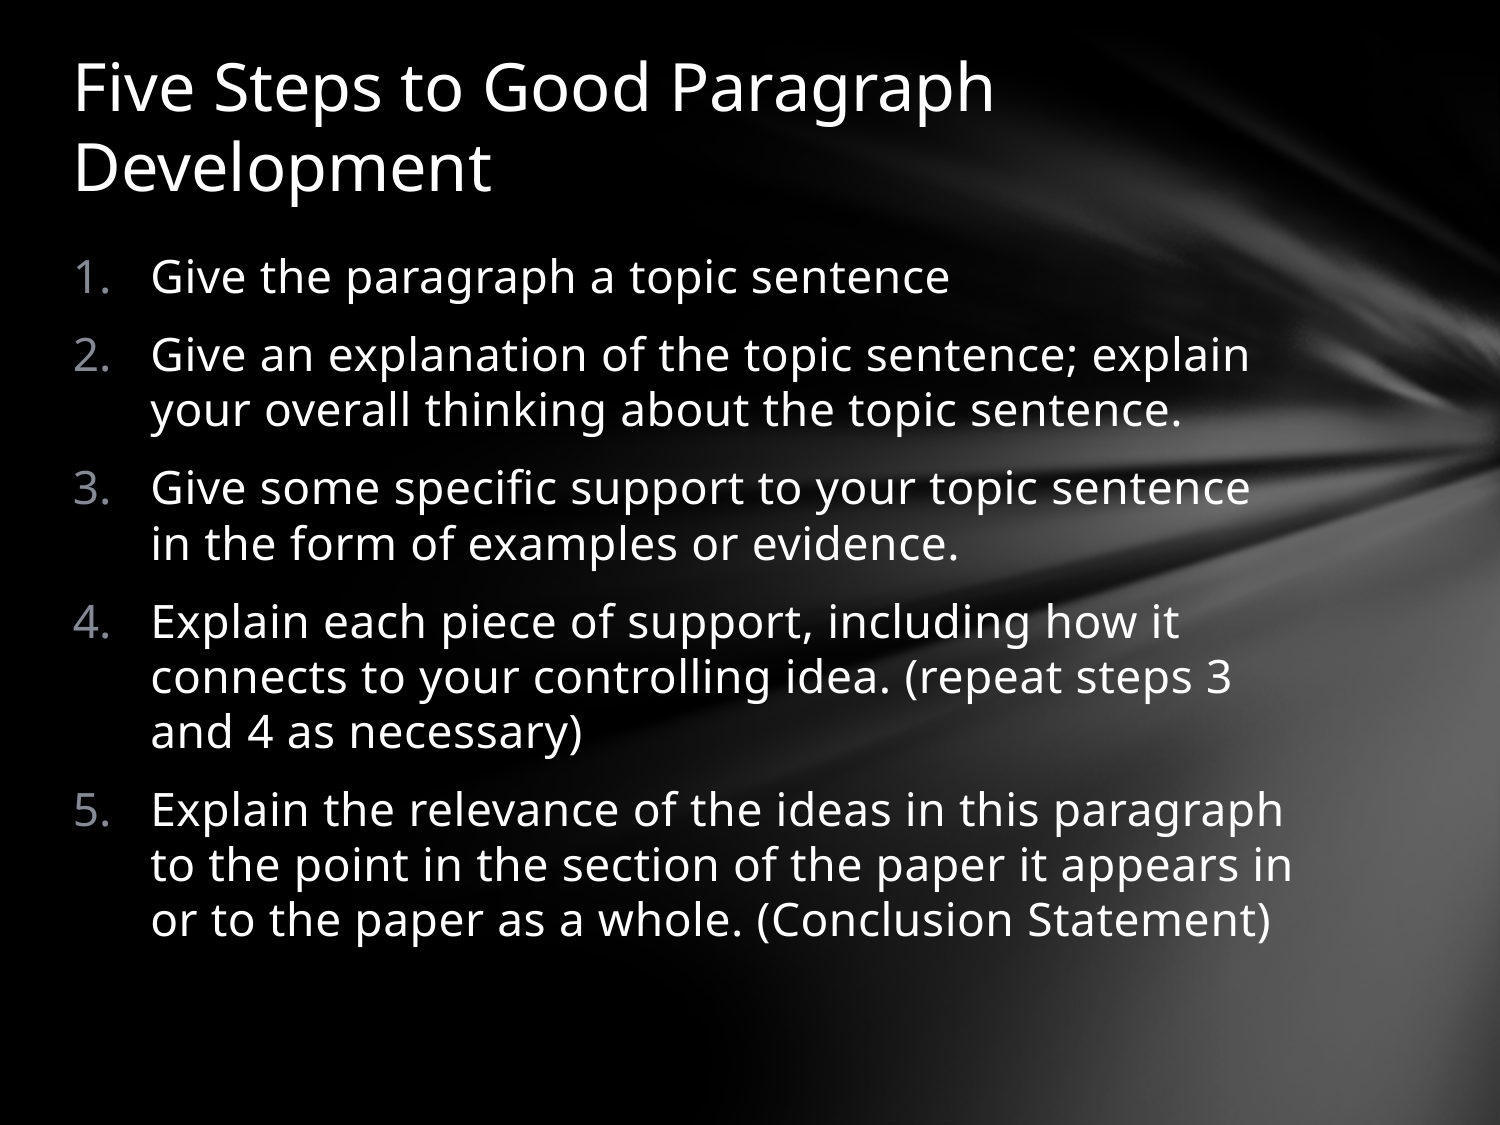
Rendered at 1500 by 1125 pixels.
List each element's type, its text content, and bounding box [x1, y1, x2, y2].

title Five Steps to Good Paragraph Development [57, 37, 1318, 213]
list Give the paragraph a topic sentence Give an explanation of the topic sentence; explain your overall thinking about the topic sentence. Give some specific support to your topic sentence in the form of examples or evidence. Explain each piece of support, including how it connects to your controlling idea. (repeat steps 3 and 4 as necessary) Explain the relevance of the ideas in this paragraph to the point in the section of the paper it appears in or to the paper as a whole. (Conclusion Statement) [57, 239, 1318, 1015]
